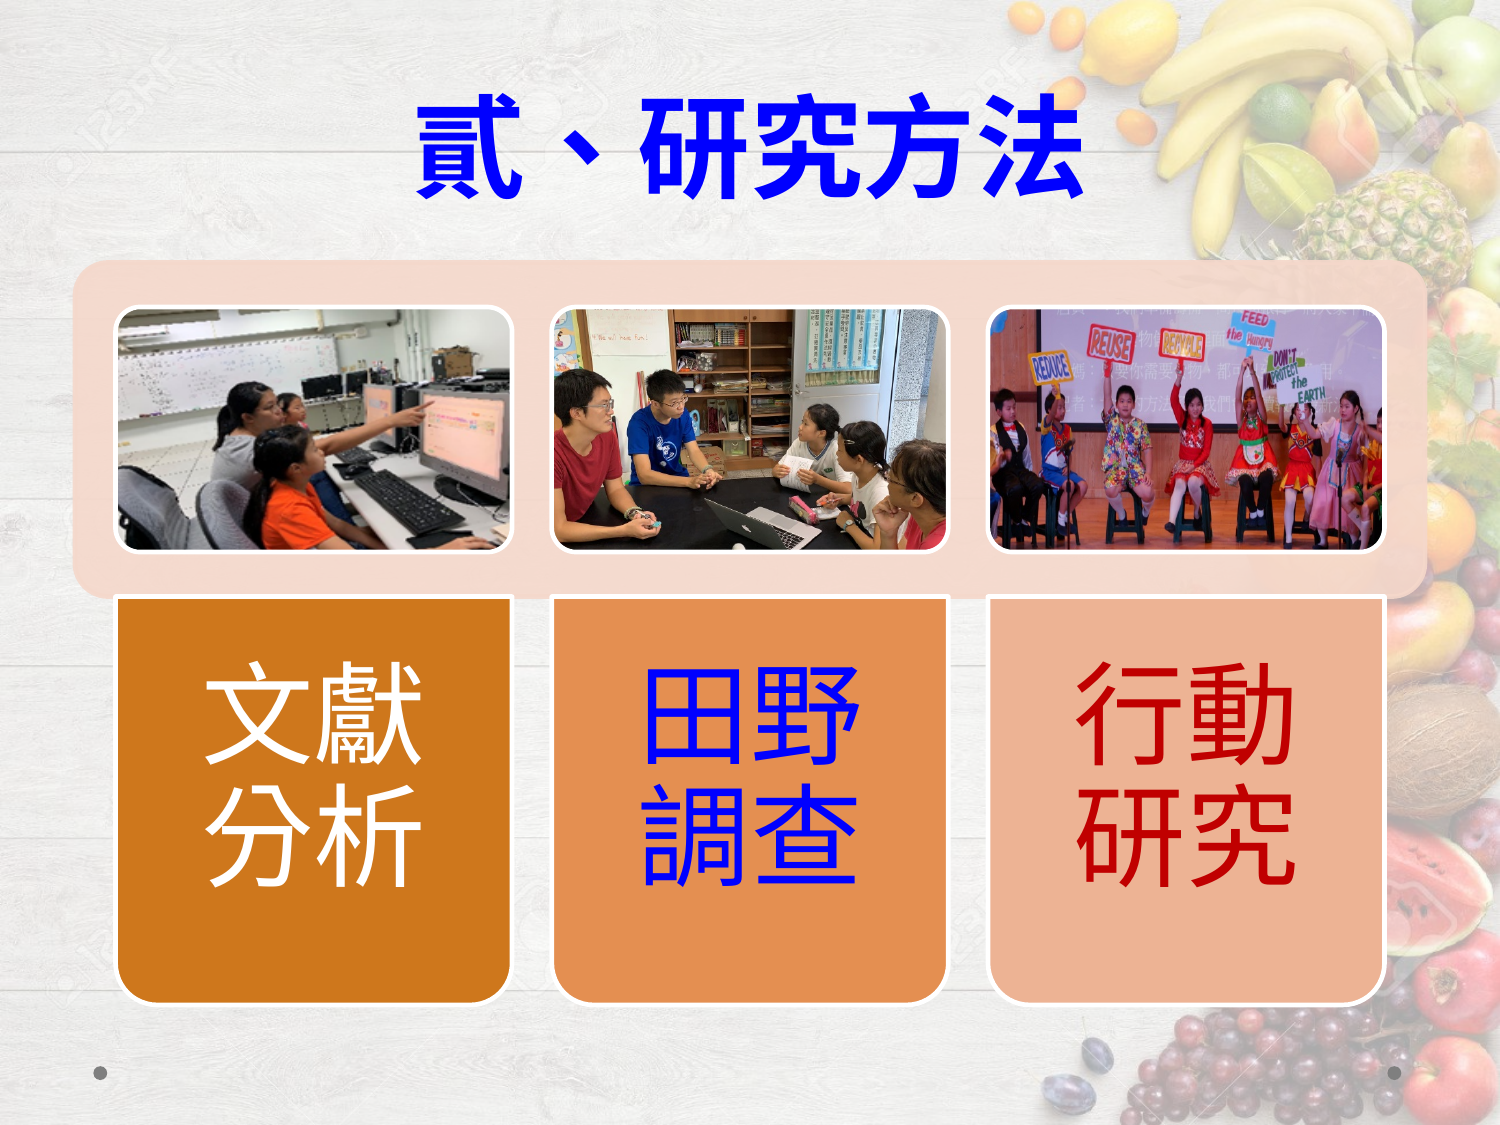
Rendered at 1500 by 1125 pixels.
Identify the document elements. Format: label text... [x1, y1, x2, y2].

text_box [74, 262, 1426, 1006]
title 貳、研究方法 [75, 0, 1425, 220]
